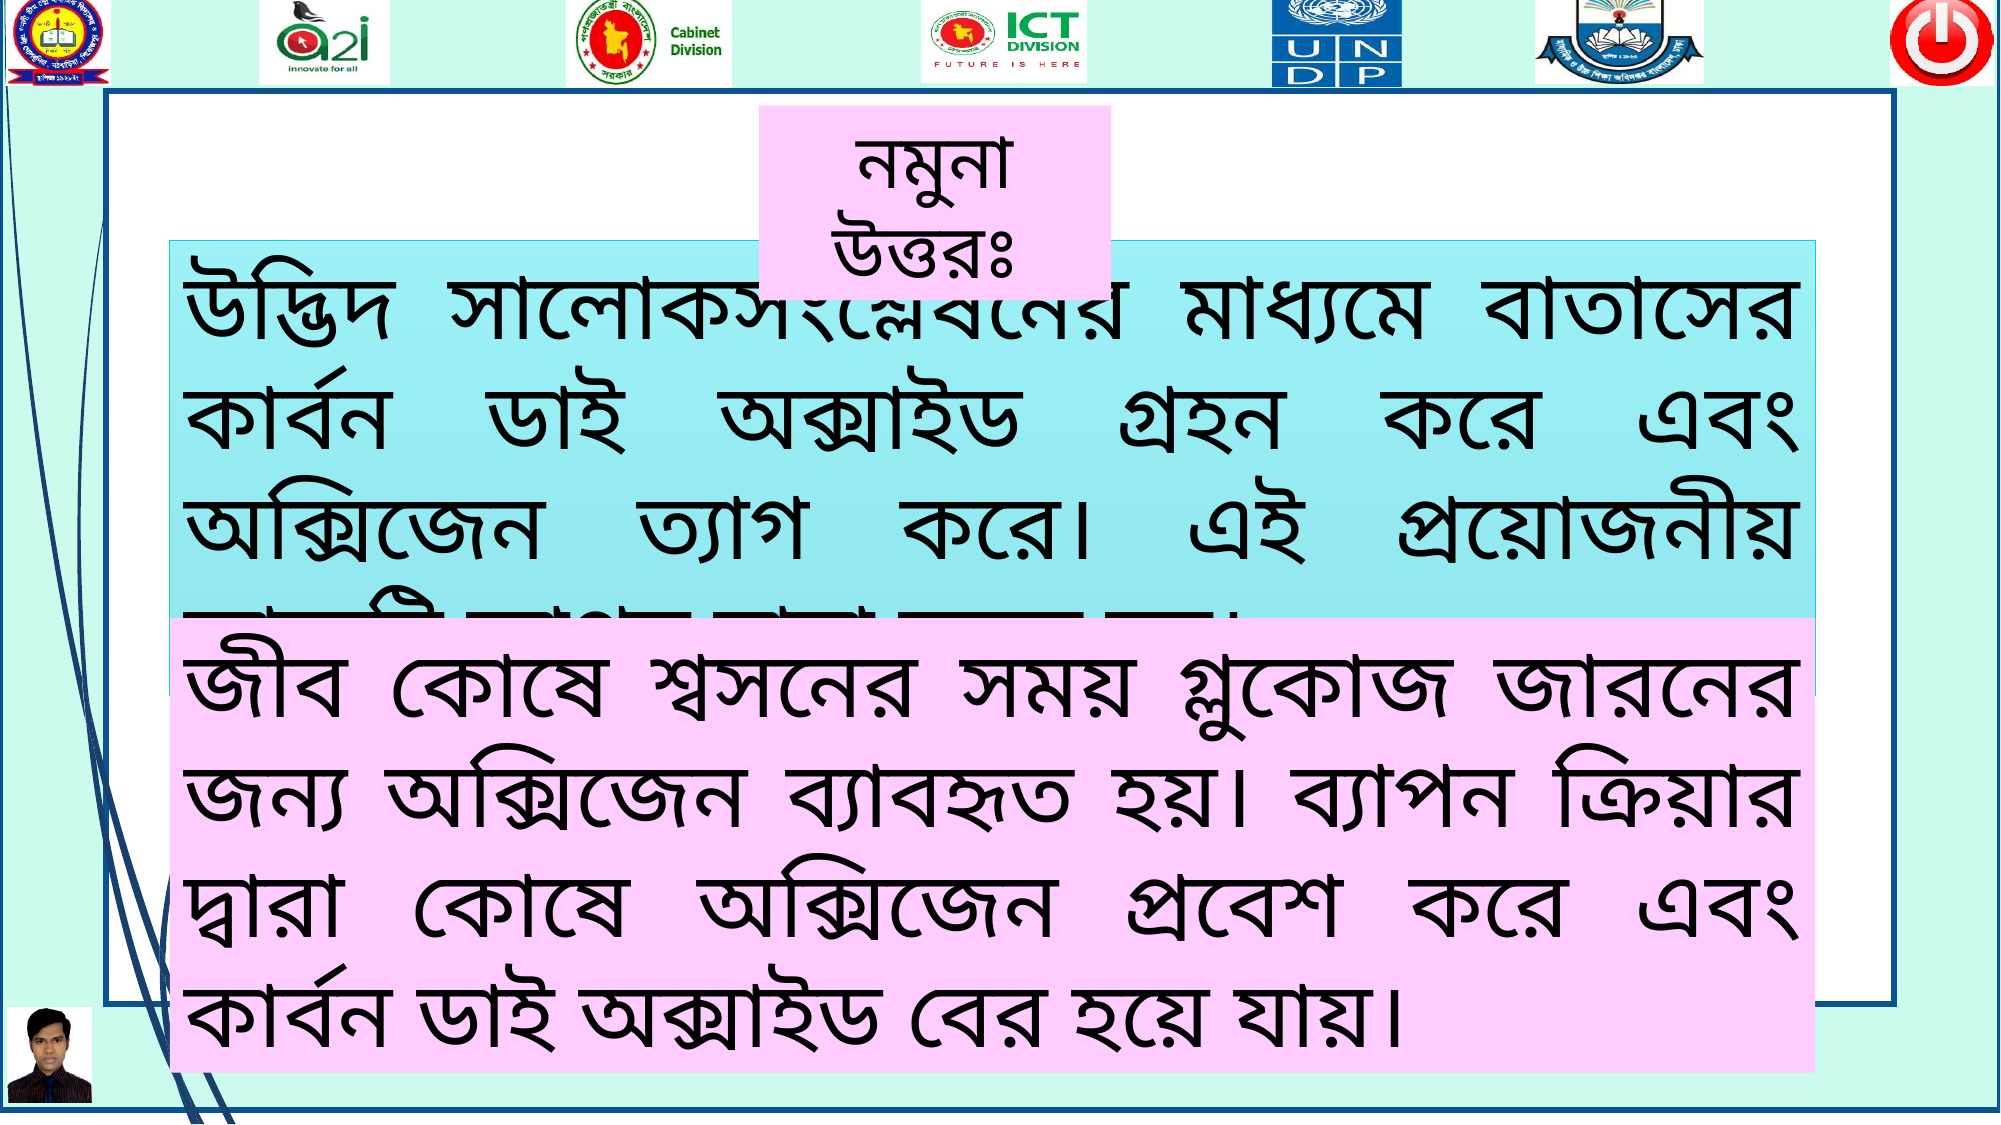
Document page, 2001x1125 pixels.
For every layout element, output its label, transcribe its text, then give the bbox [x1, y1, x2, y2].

picture [7, 1007, 92, 1103]
text_box জীব কোষে শ্বসনের সময় গ্লুকোজ জারনের জন্য অক্সিজেন ব্যাবহৃত হয়। ব্যাপন ক্রিয়ার দ্বারা কোষে অক্সিজেন প্রবেশ করে এবং কার্বন ডাই অক্সাইড বের হয়ে যায়। [169, 618, 1816, 1073]
picture [259, 0, 390, 85]
text_box নমুনা উত্তরঃ [759, 105, 1112, 301]
picture [566, 0, 732, 88]
picture [1890, 0, 1994, 86]
picture [1272, 0, 1402, 87]
picture [6, 0, 111, 86]
picture [921, 0, 1087, 83]
text_box উদ্ভিদ সালোকসংশ্লেষনের মাধ্যমে বাতাসের কার্বন ডাই অক্সাইড গ্রহন করে এবং অক্সিজেন ত্যাগ করে। এই প্রয়োজনীয় কাজটি ব্যাপন দ্বারা সম্ভব হয়। [169, 240, 1816, 618]
